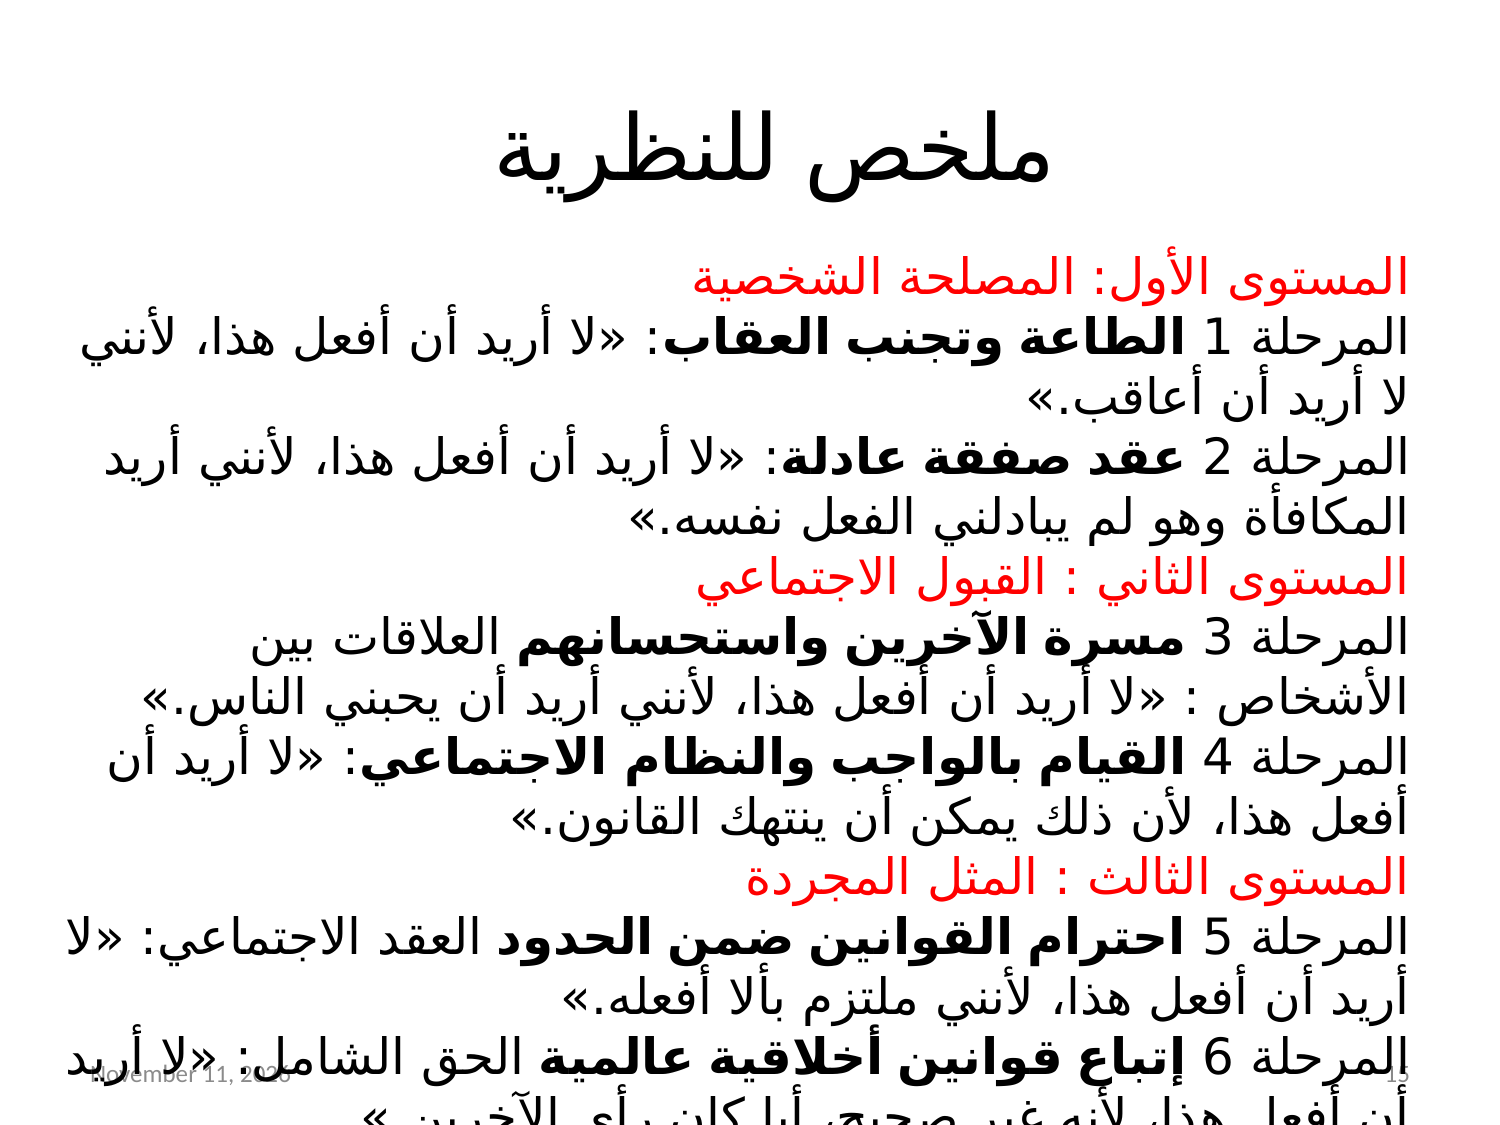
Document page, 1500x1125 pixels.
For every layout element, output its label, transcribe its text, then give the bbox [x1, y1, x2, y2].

title ملخص للنظرية [99, 49, 1451, 238]
text_box المستوى الأول: المصلحة الشخصية المرحلة 1 الطاعة وتجنب العقاب: «لا أريد أن أفعل هذا، لأنني لا أريد أن أعاقب.» المرحلة 2 عقد صفقة عادلة: «لا أريد أن أفعل هذا، لأنني أريد المكافأة وهو لم يبادلني الفعل نفسه.» المستوى الثاني : القبول الاجتماعي المرحلة 3 مسرة الآخرين واستحسانهم العلاقات بين الأشخاص : «لا أريد أن أفعل هذا، لأنني أريد أن يحبني الناس.» المرحلة 4 القيام بالواجب والنظام الاجتماعي: «لا أريد أن أفعل هذا، لأن ذلك يمكن أن ينتهك القانون.» المستوى الثالث : المثل المجردة المرحلة 5 احترام القوانين ضمن الحدود العقد الاجتماعي: «لا أريد أن أفعل هذا، لأنني ملتزم بألا أفعله.» المرحلة 6 إتباع قوانين أخلاقية عالمية الحق الشامل: «لا أريد أن أفعل هذا، لأنه غير صحيح، أيا كان رأي الآخرين.» [37, 237, 1425, 1125]
